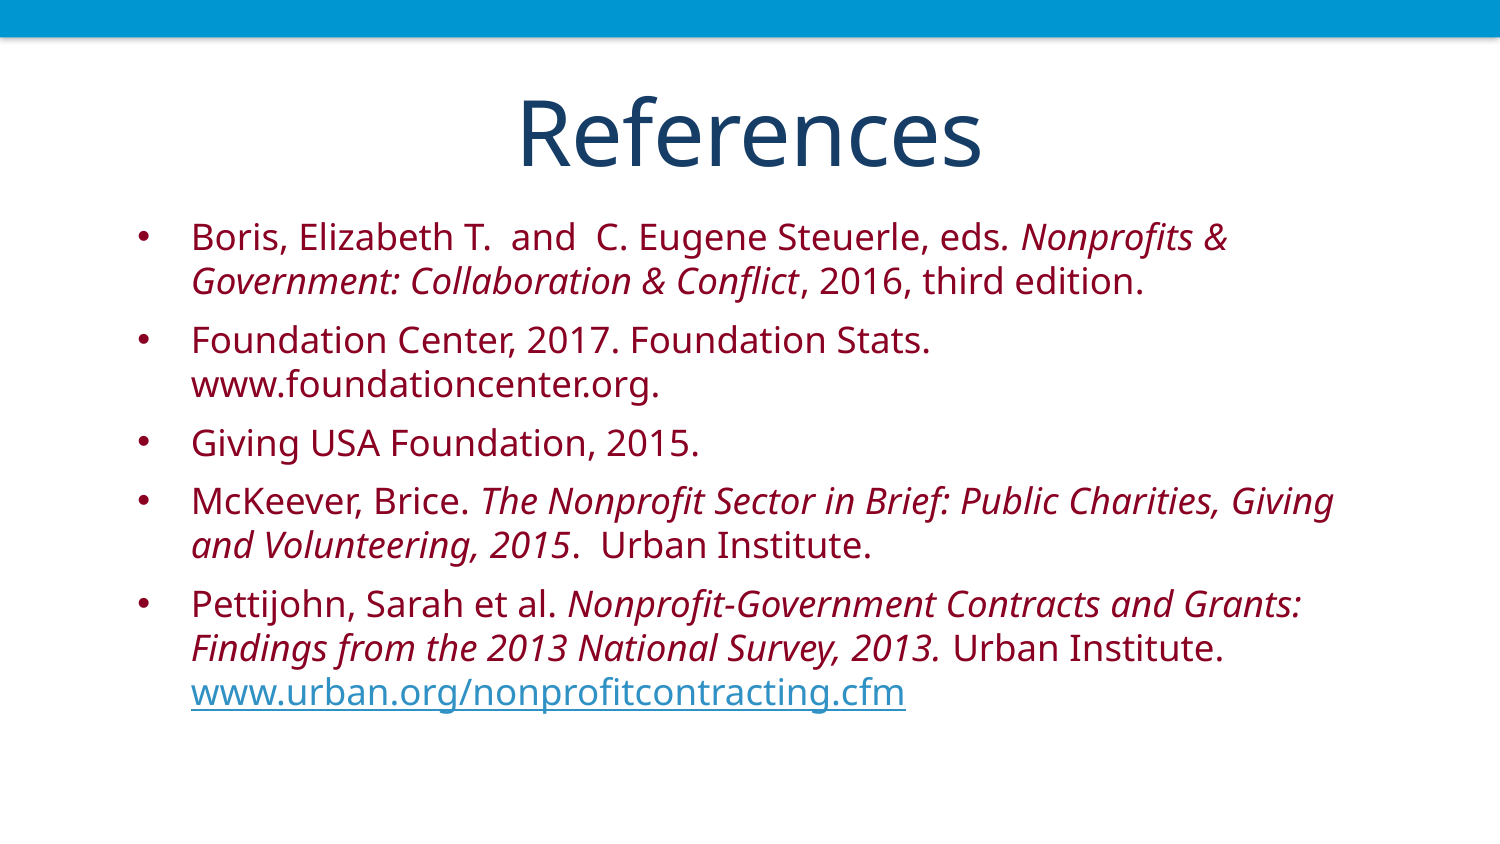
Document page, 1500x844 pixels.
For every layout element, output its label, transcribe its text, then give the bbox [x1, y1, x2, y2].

text_box Boris, Elizabeth T. and C. Eugene Steuerle, eds. Nonprofits & Government: Collaboration & Conflict, 2016, third edition. Foundation Center, 2017. Foundation Stats. www.foundationcenter.org. Giving USA Foundation, 2015. McKeever, Brice. The Nonprofit Sector in Brief: Public Charities, Giving and Volunteering, 2015. Urban Institute. Pettijohn, Sarah et al. Nonprofit-Government Contracts and Grants: Findings from the 2013 National Survey, 2013. Urban Institute. www.urban.org/nonprofitcontracting.cfm [137, 206, 1388, 732]
title References [0, 75, 1500, 188]
